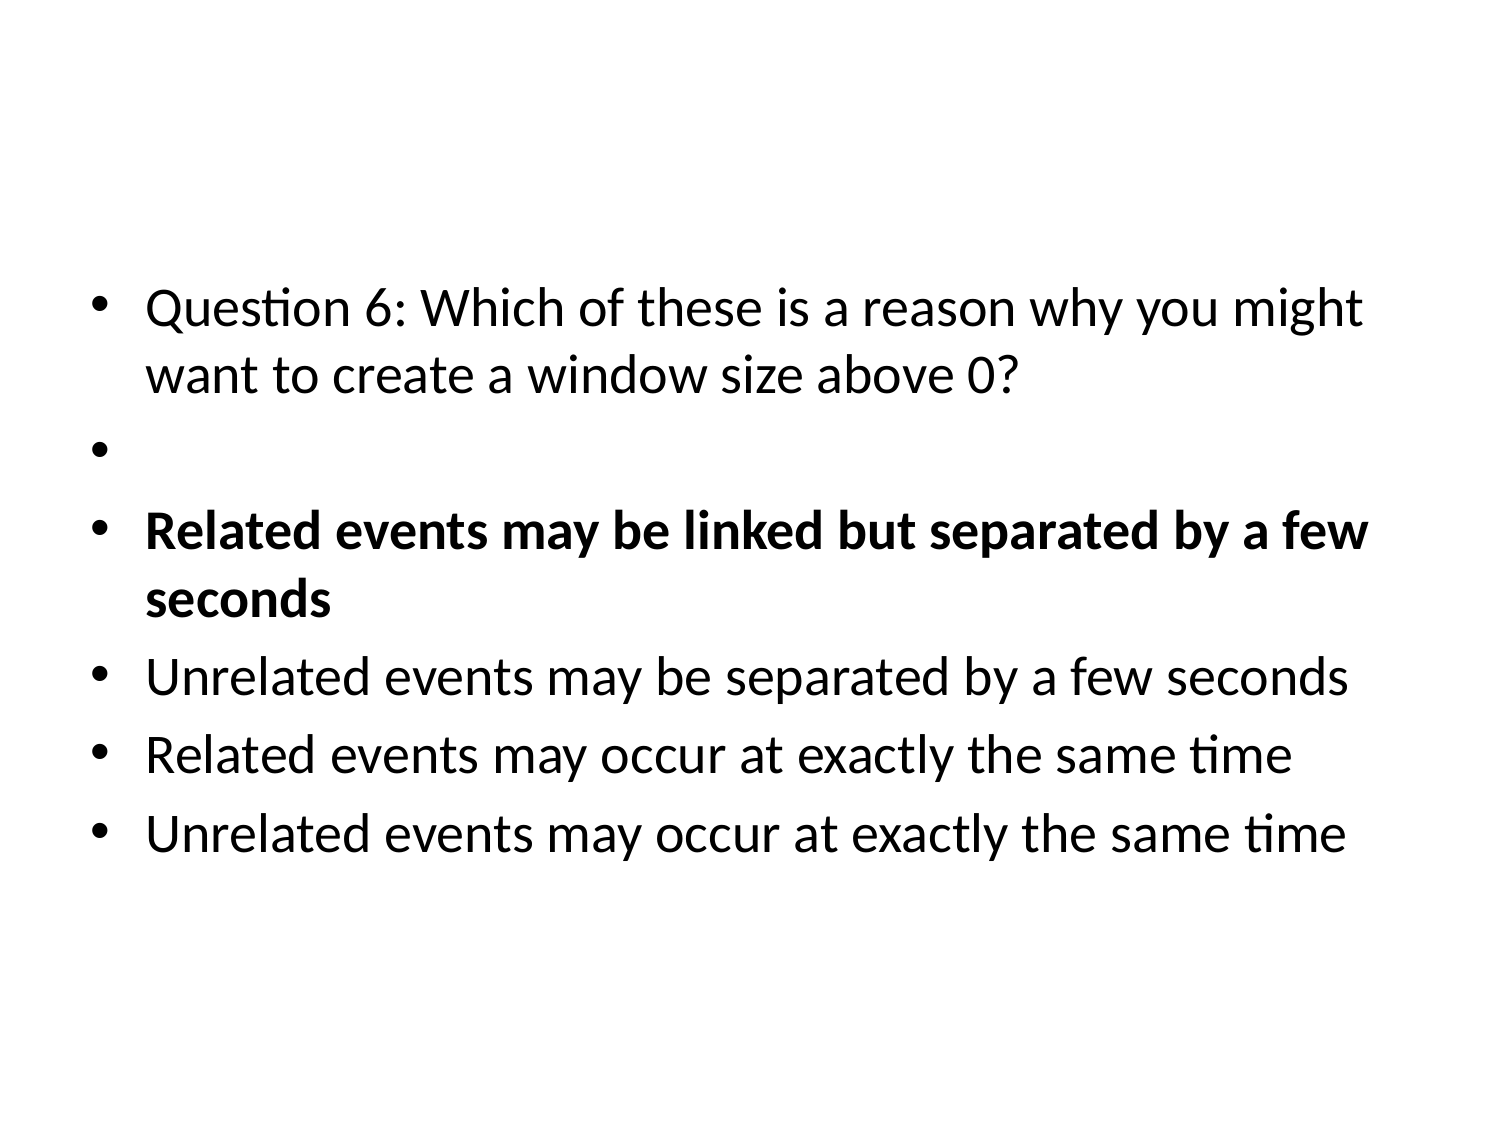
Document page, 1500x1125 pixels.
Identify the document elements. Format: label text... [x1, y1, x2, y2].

list Question 6: Which of these is a reason why you might want to create a window size above 0? Related events may be linked but separated by a few seconds Unrelated events may be separated by a few seconds Related events may occur at exactly the same time Unrelated events may occur at exactly the same time [75, 262, 1425, 1005]
